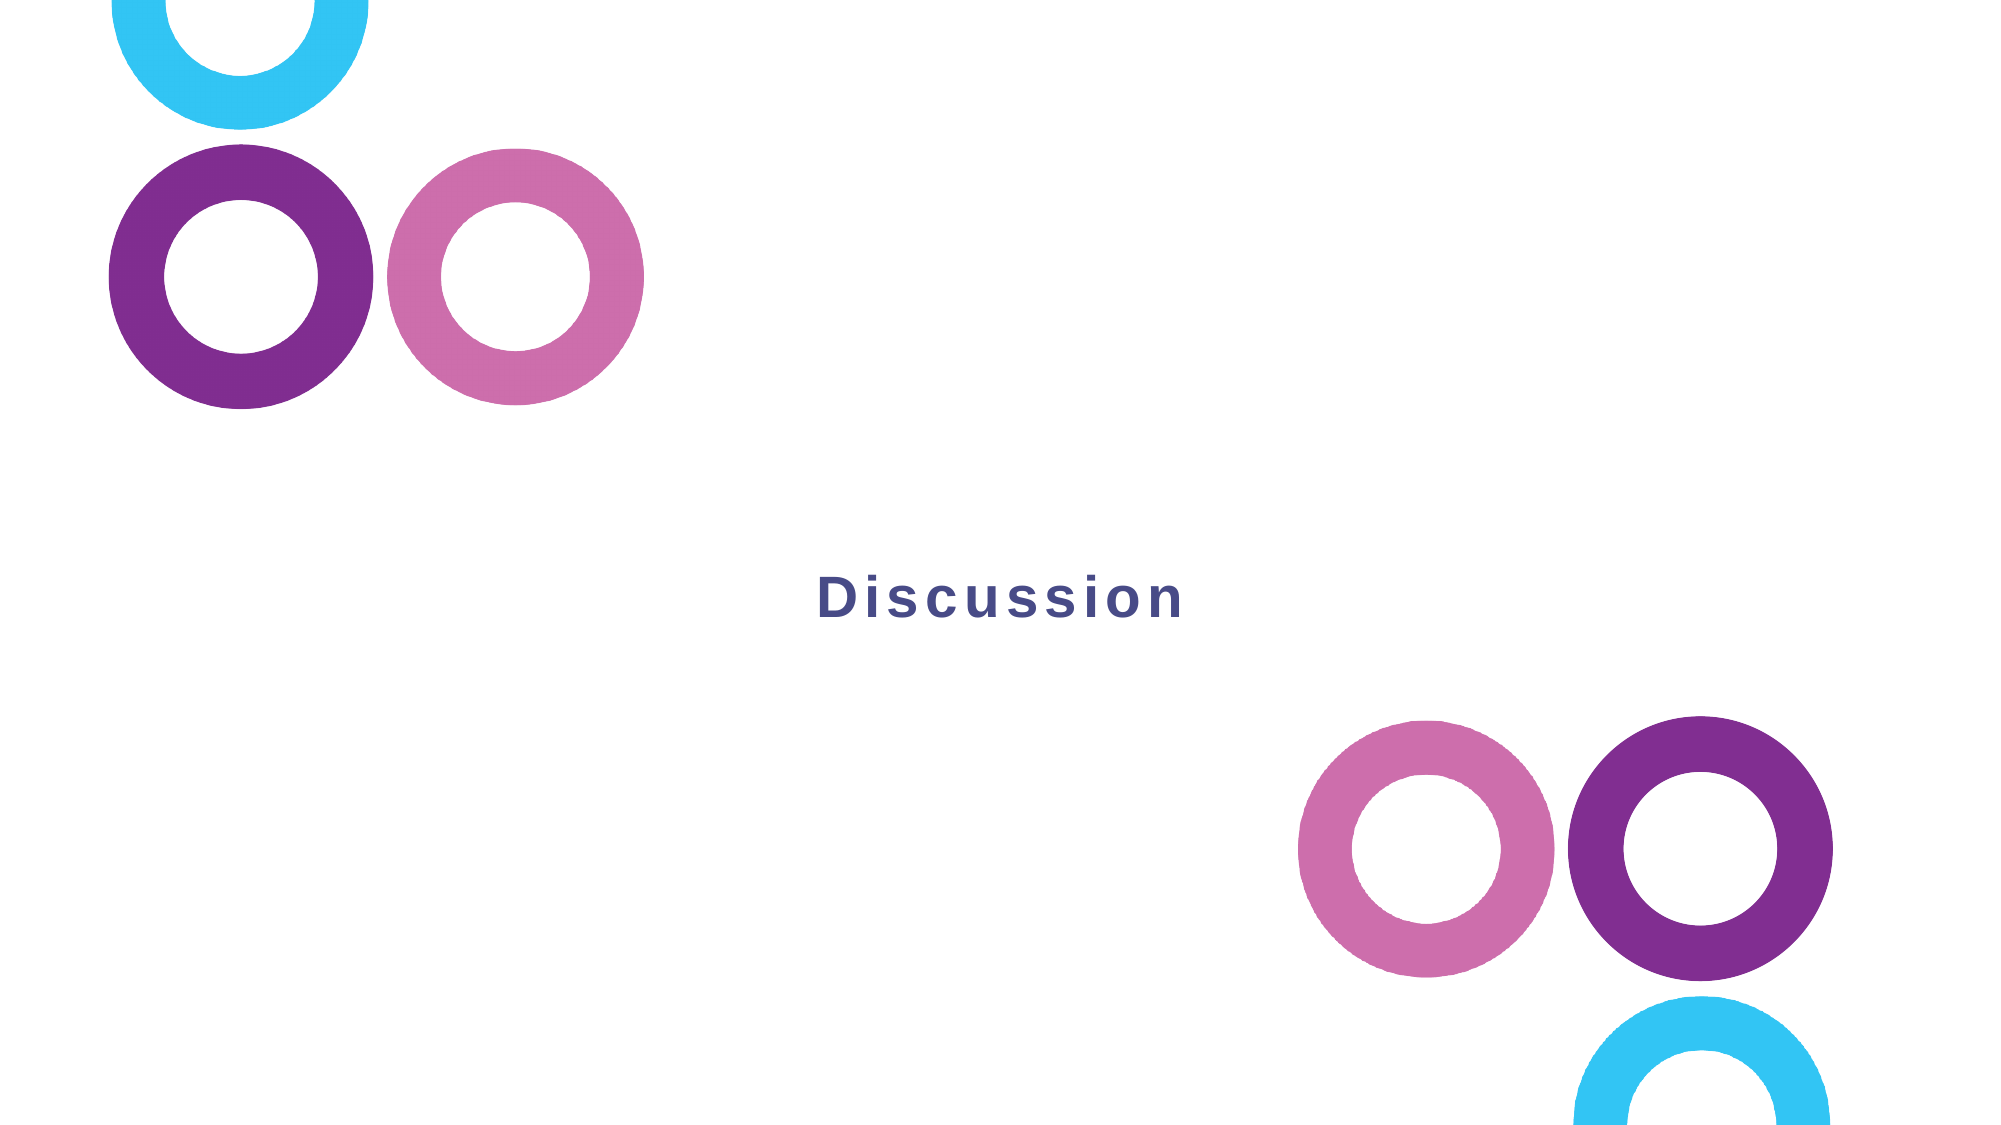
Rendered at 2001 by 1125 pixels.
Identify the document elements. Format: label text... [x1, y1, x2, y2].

title Discussion [0, 532, 2000, 665]
picture [1250, 696, 1850, 1125]
picture [91, 0, 692, 429]
